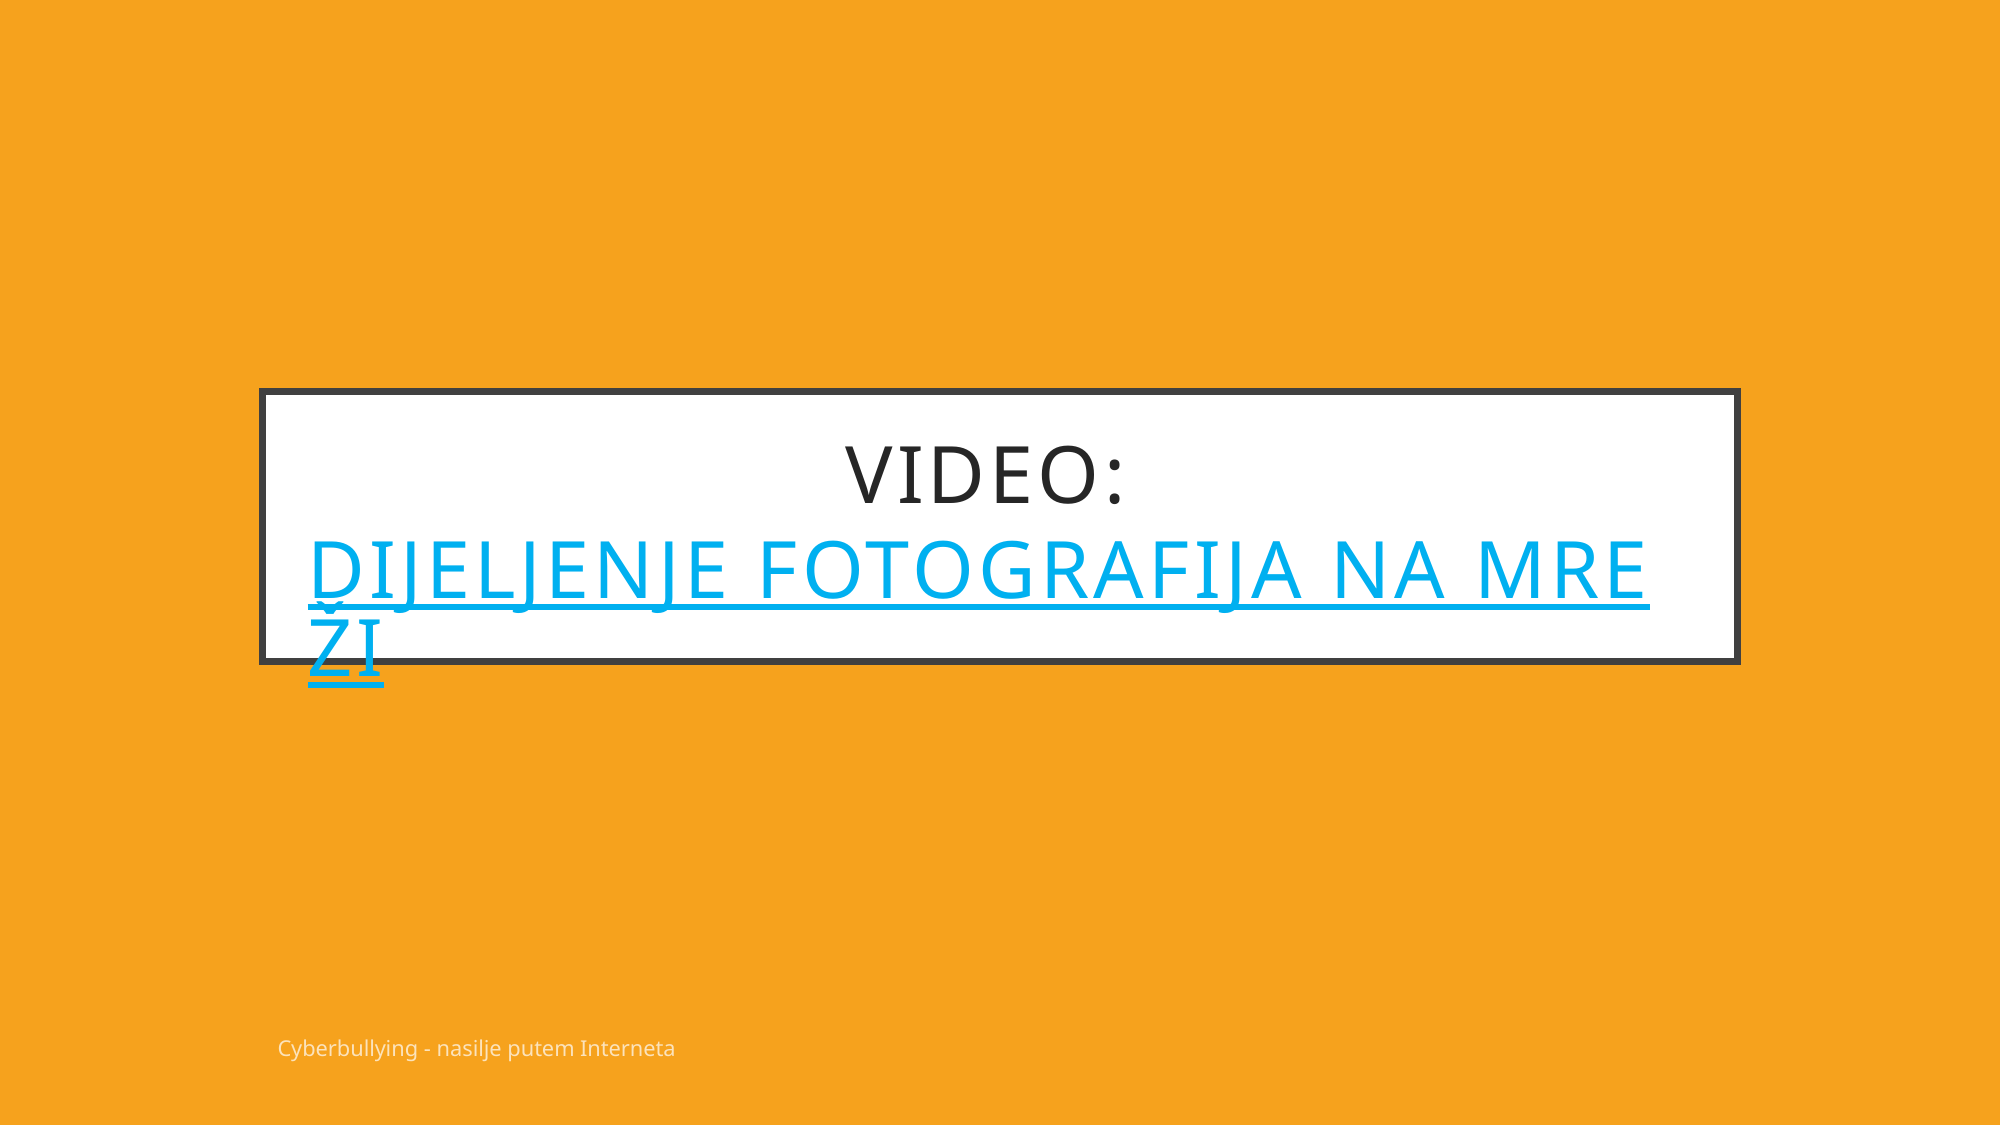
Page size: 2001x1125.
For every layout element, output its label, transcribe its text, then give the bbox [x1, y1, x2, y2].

title Video: Dijeljenje fotografija na mreži [259, 388, 1741, 665]
footer Cyberbullying - nasilje putem Interneta [262, 1023, 1231, 1076]
